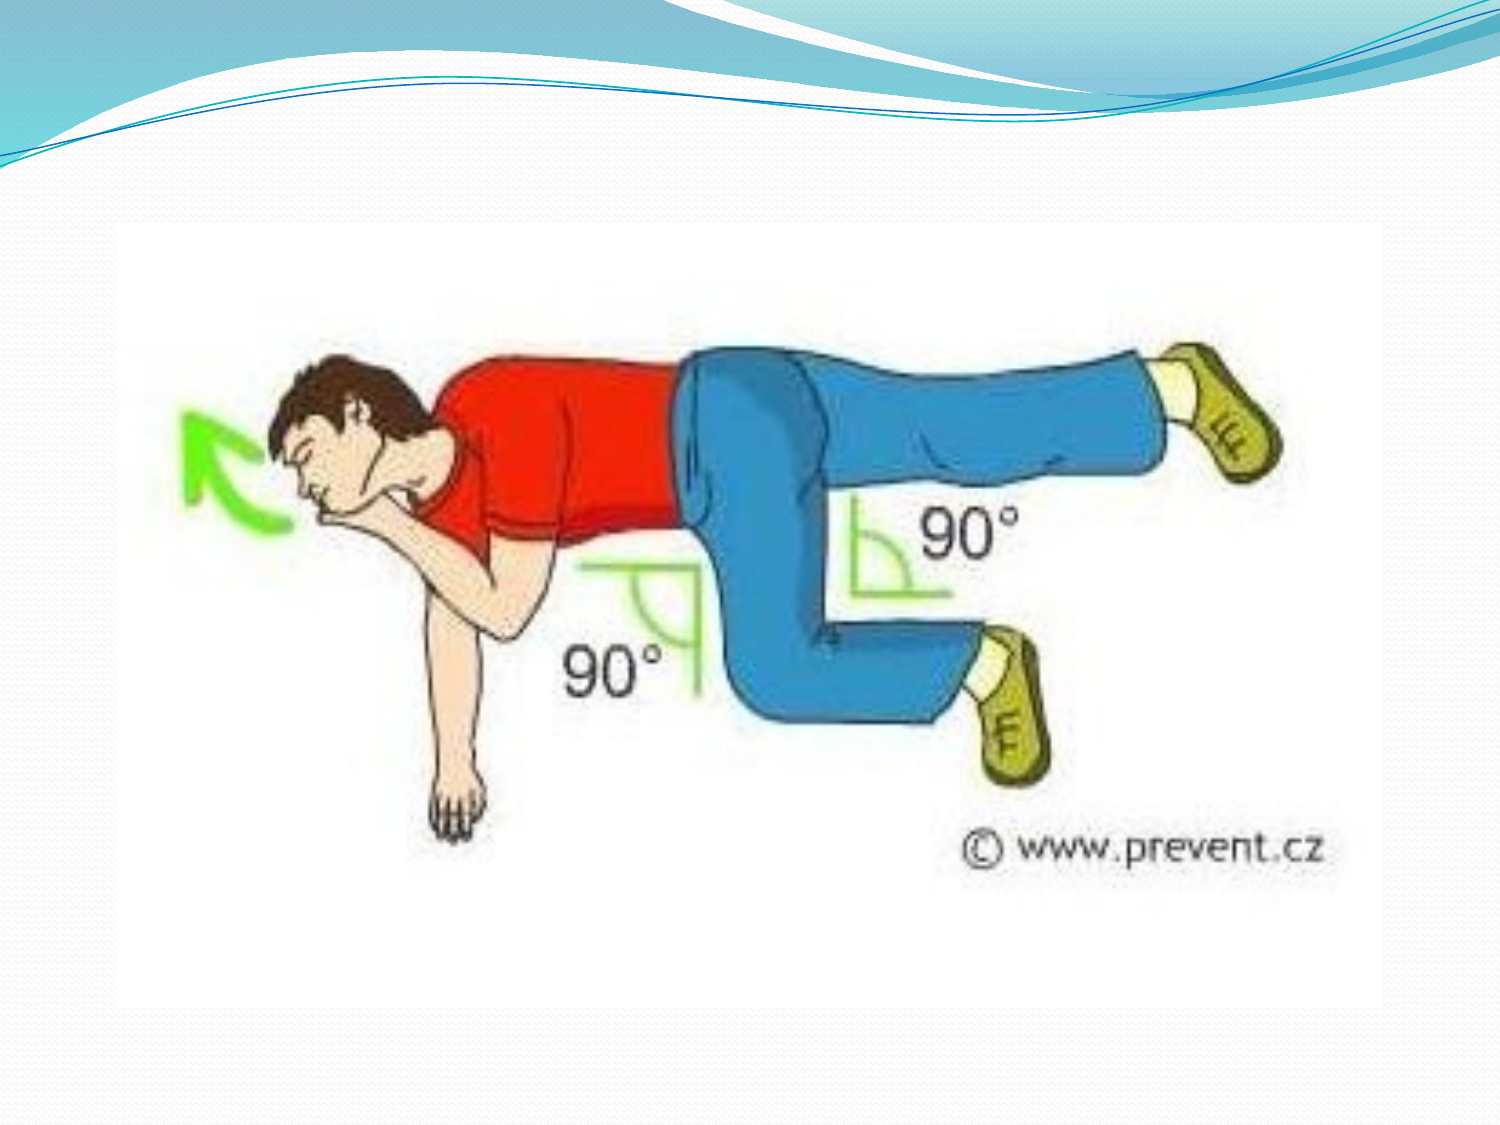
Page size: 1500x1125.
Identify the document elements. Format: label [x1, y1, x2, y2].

list [116, 222, 1383, 1008]
